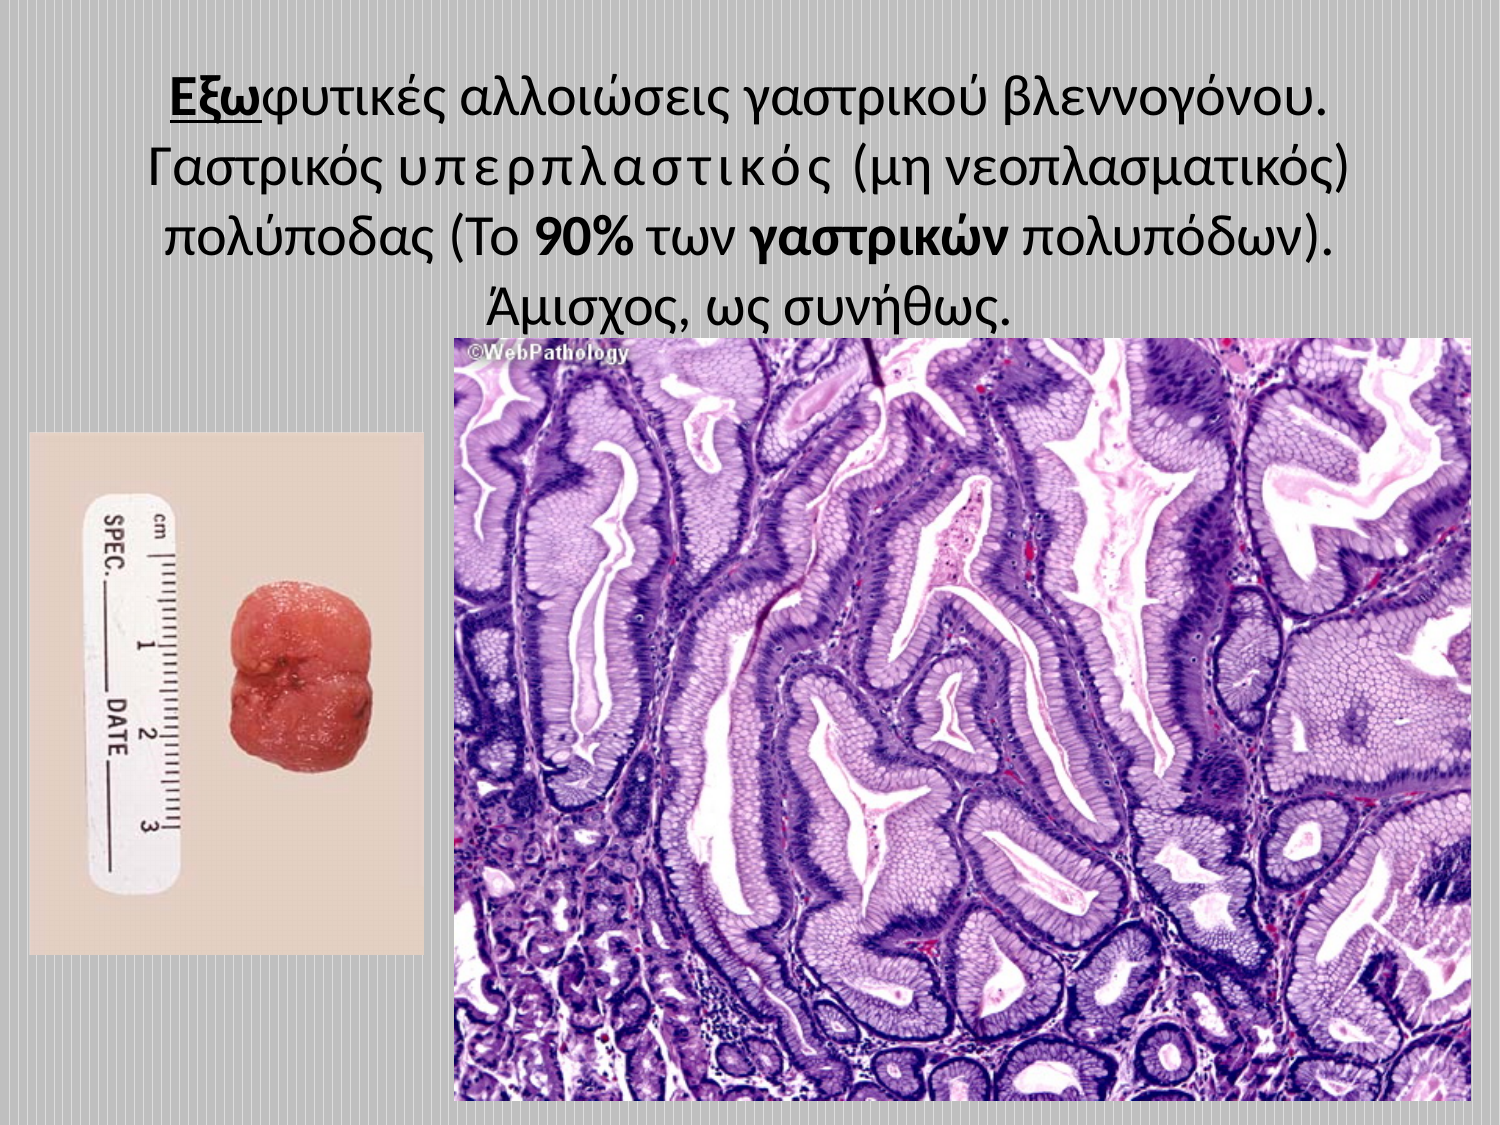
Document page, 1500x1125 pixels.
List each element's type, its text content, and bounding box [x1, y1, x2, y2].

title Εξωφυτικές αλλοιώσεις γαστρικού βλεννογόνου. Γαστρικός υπερπλαστικός (μη νεοπλασματικός) πολύποδας (Το 90% των γαστρικών πολυπόδων). Άμισχος, ως συνήθως. [0, 45, 1500, 350]
picture [0, 337, 1471, 1101]
